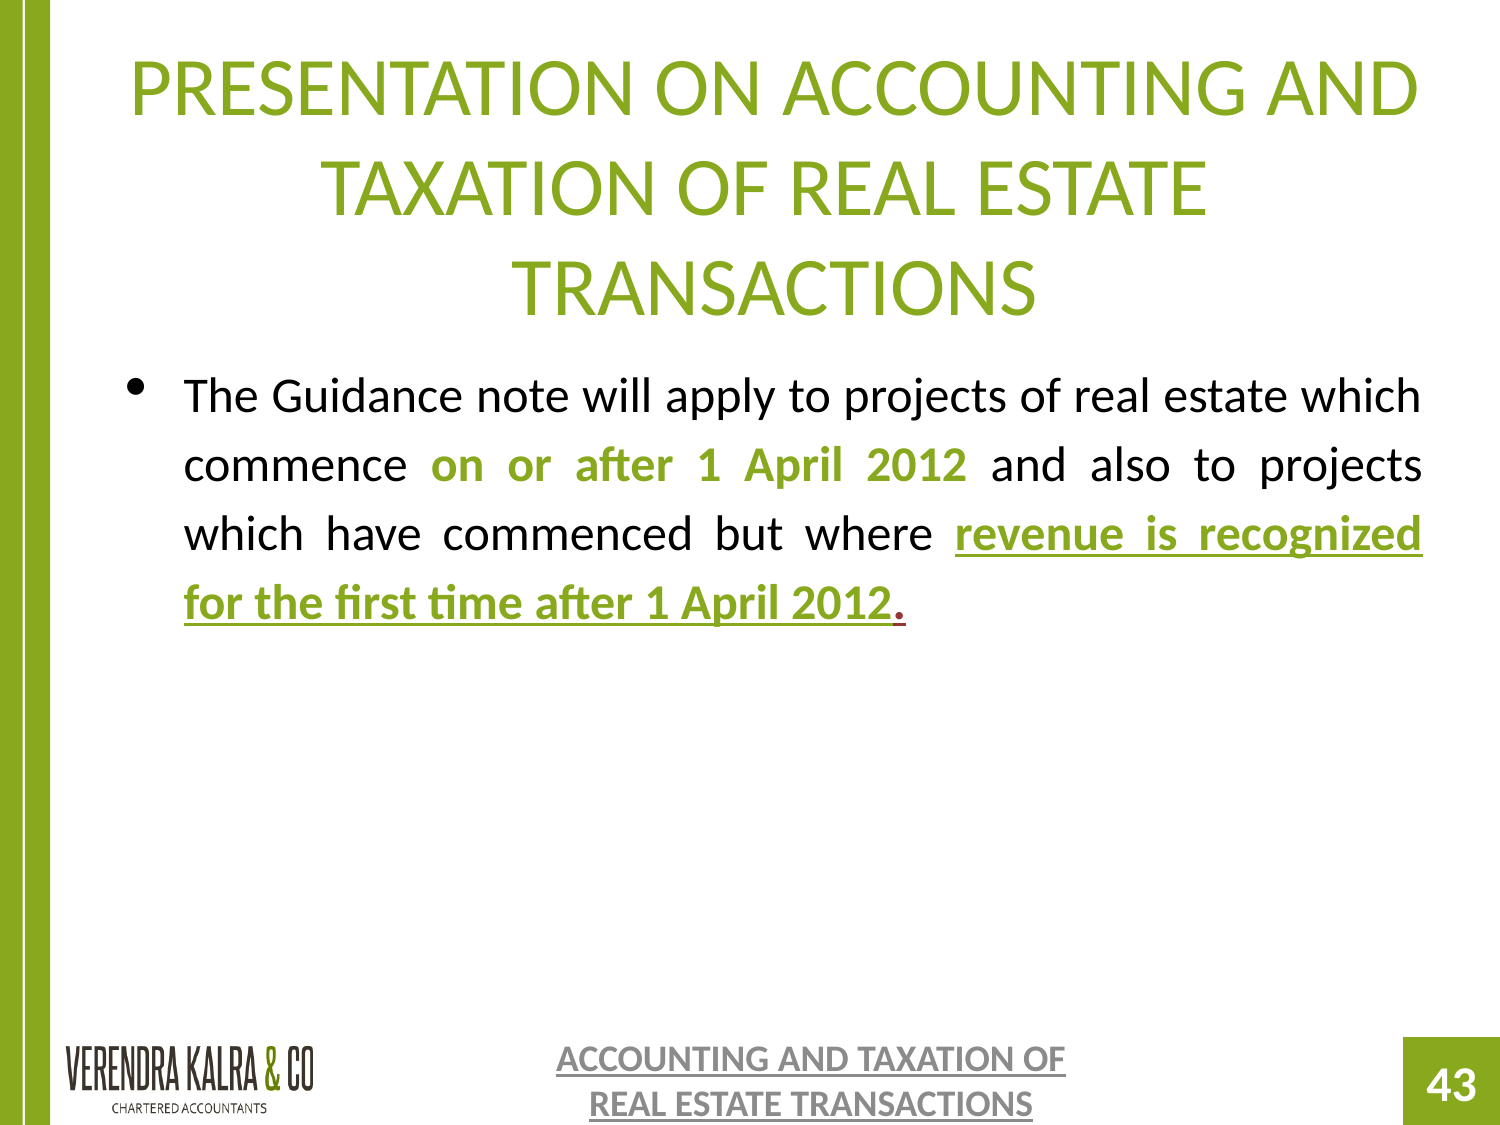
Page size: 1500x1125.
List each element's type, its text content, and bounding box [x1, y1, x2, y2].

footer ACCOUNTING AND TAXATION OF REAL ESTATE TRANSACTIONS [533, 1036, 1090, 1122]
text_box The Guidance note will apply to projects of real estate which commence on or after 1 April 2012 and also to projects which have commenced but where revenue is recognized for the first time after 1 April 2012. [112, 346, 1438, 637]
slide_number 43 [1403, 1037, 1500, 1125]
text_box PRESENTATION ON ACCOUNTING AND TAXATION OF REAL ESTATE TRANSACTIONS [62, 24, 1488, 340]
text_box [0, 0, 23, 1125]
text_box [24, 0, 51, 1125]
picture [62, 1037, 313, 1125]
